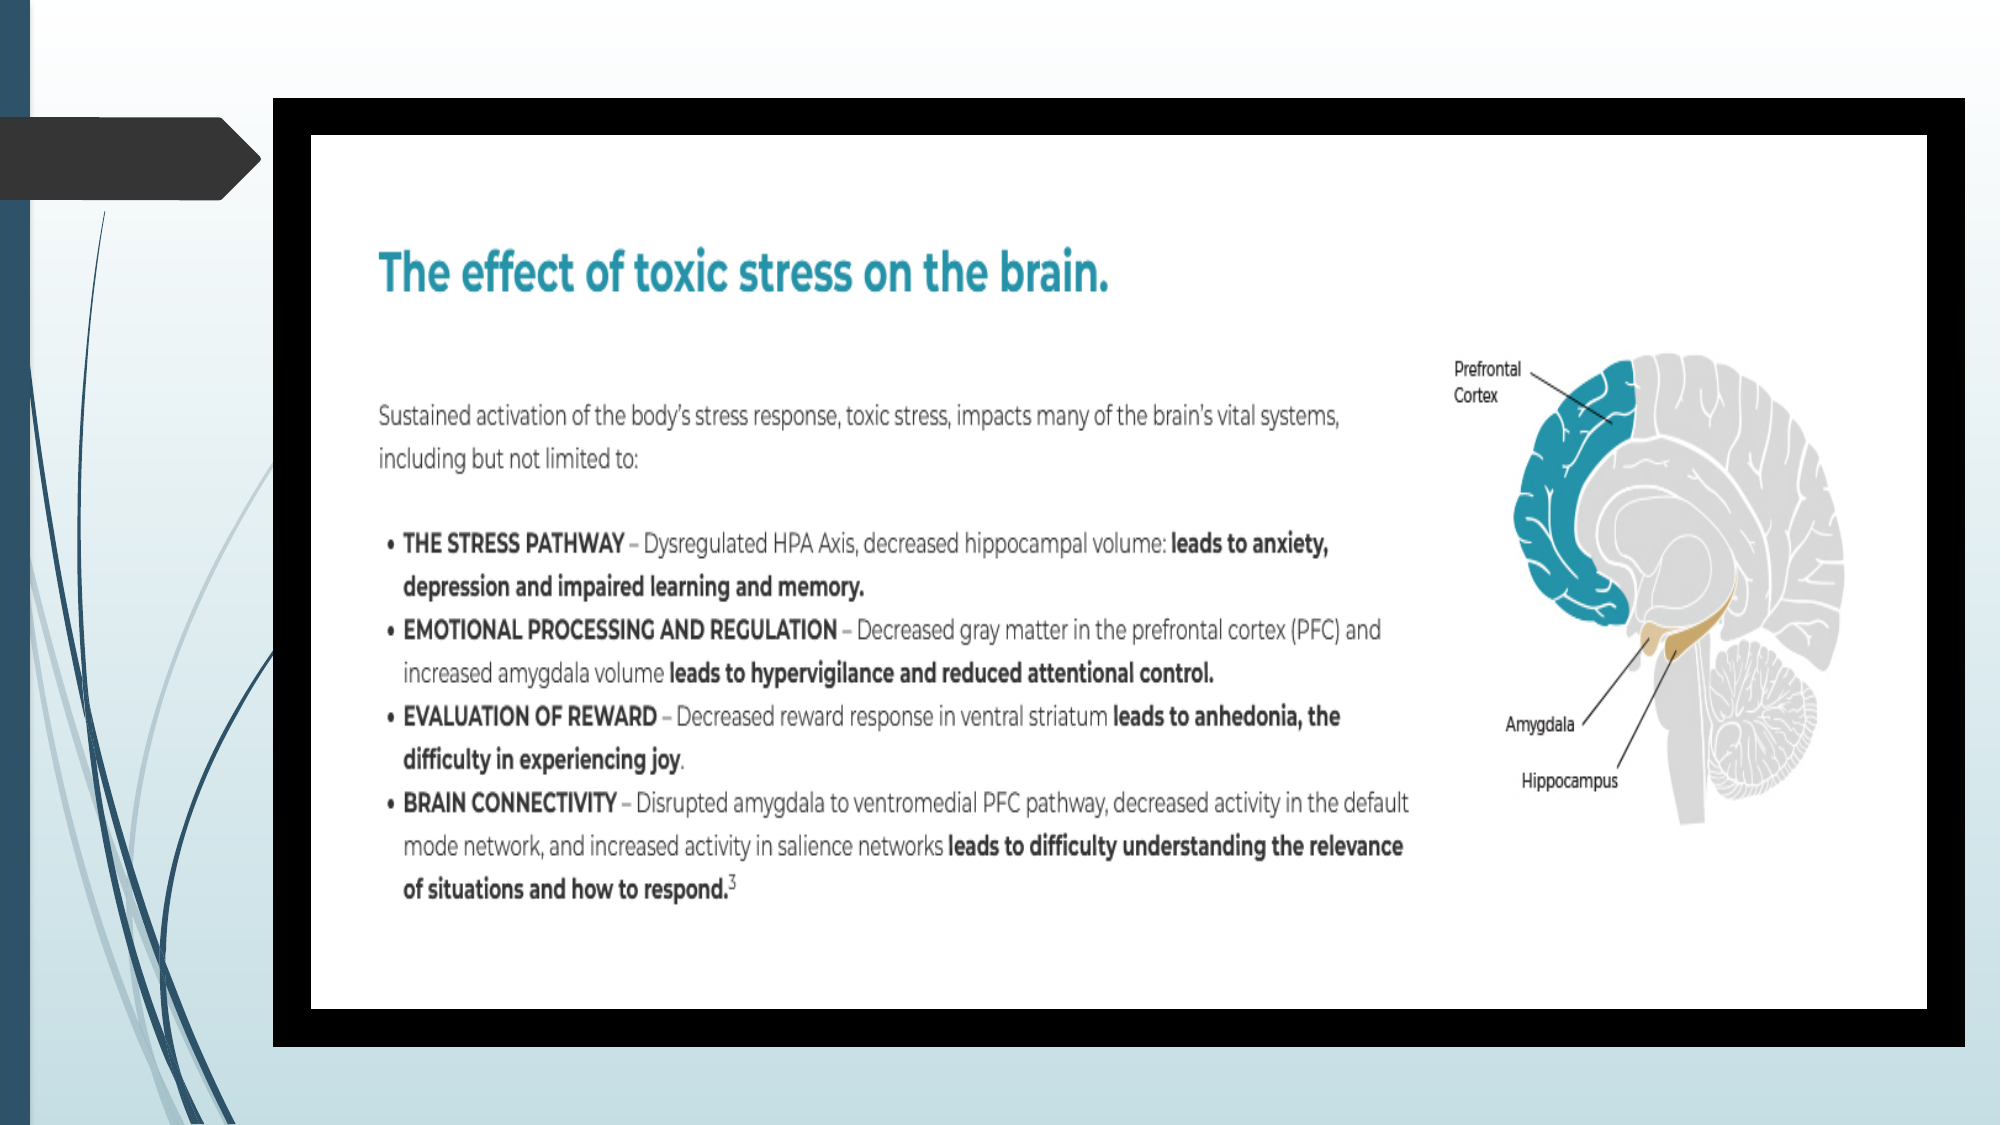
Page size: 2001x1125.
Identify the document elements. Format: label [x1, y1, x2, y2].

picture [310, 134, 1928, 1010]
